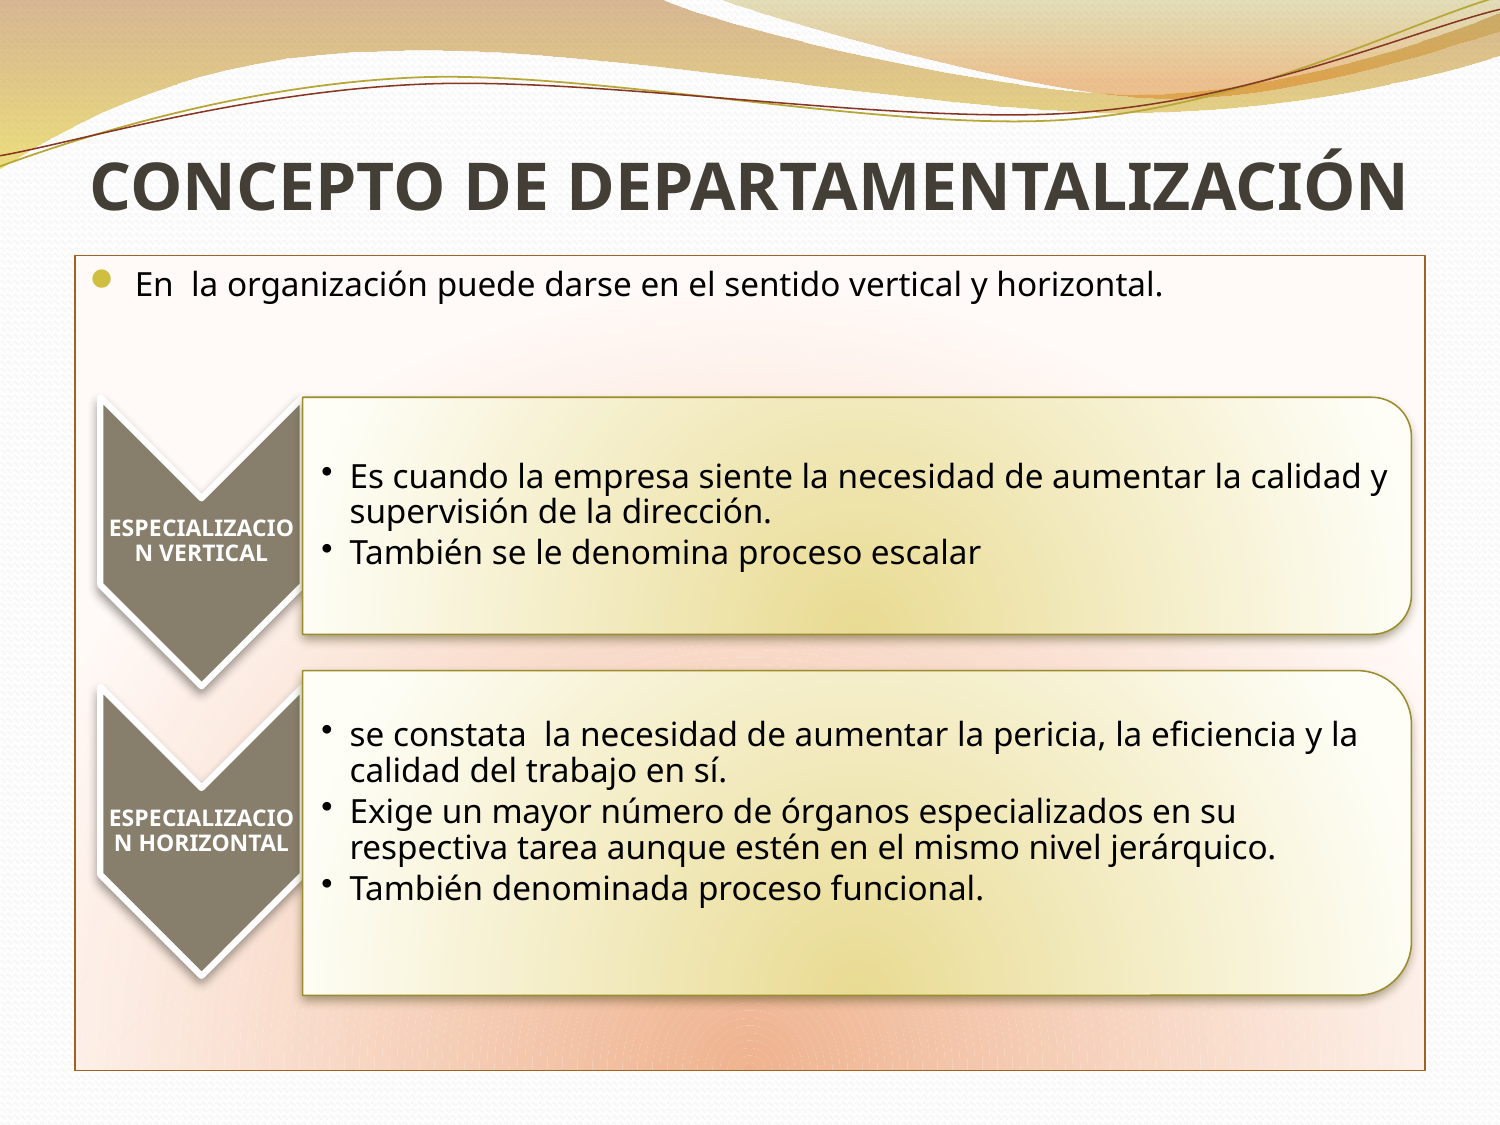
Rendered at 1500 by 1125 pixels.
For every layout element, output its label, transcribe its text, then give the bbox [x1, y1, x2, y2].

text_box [100, 396, 1412, 1029]
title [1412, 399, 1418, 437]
title CONCEPTO DE DEPARTAMENTALIZACIÓN [75, 115, 1425, 255]
list En la organización puede darse en el sentido vertical y horizontal. [74, 255, 1426, 1071]
title DEPARTAMENTALIZACIÓN POR PRODUCTOS Y SERVICIOS [93, 888, 1418, 1041]
